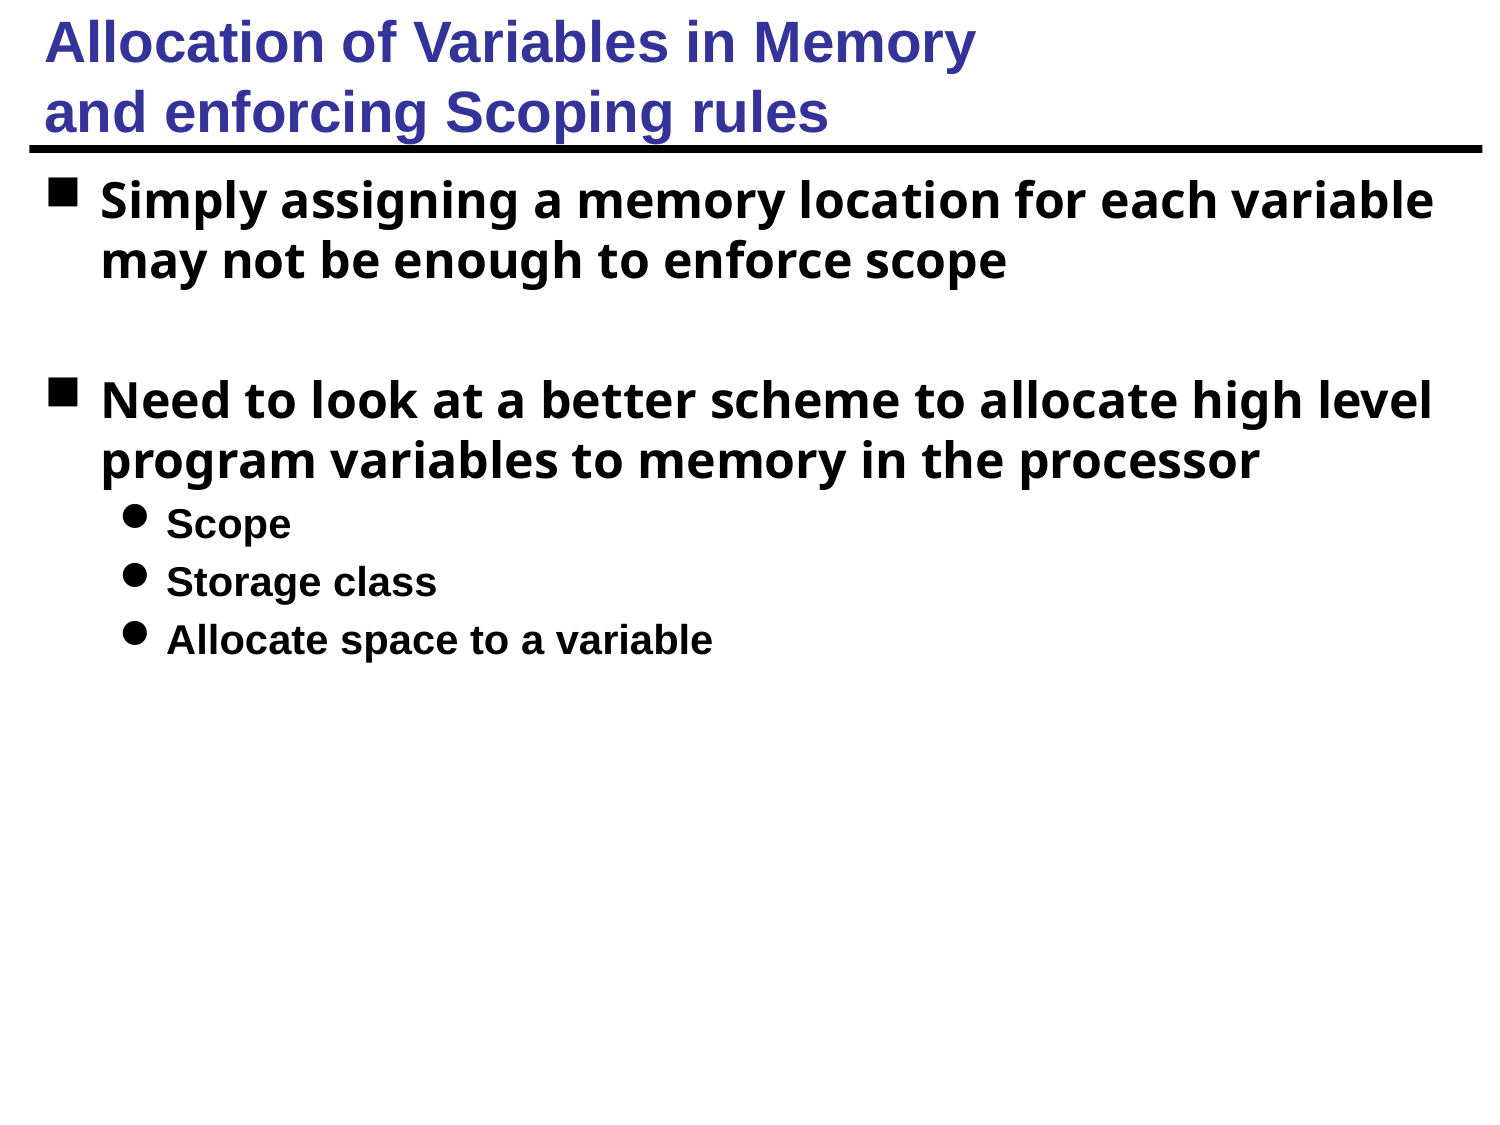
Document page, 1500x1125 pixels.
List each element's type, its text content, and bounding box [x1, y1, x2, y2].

list Simply assigning a memory location for each variable may not be enough to enforce scope Need to look at a better scheme to allocate high level program variables to memory in the processor Scope Storage class Allocate space to a variable [29, 160, 1480, 1061]
title Allocation of Variables in Memory and enforcing Scoping rules [29, 11, 1480, 138]
